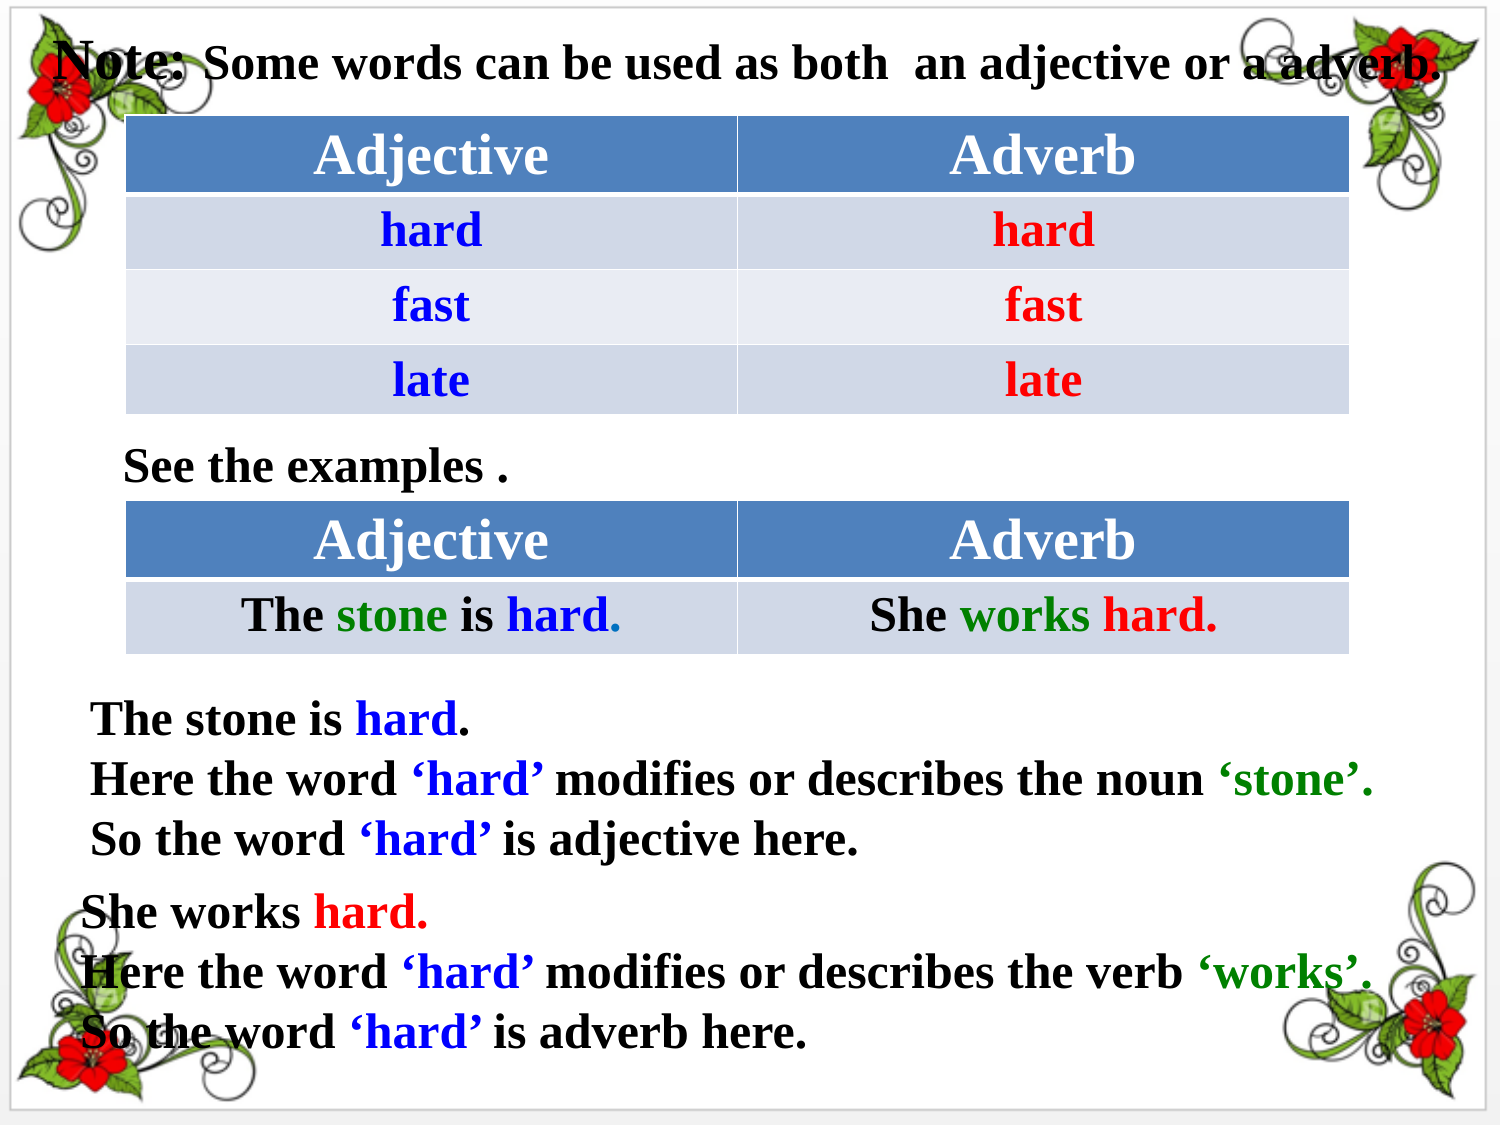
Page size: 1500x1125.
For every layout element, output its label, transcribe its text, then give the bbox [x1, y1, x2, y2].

table_cell fast [126, 270, 737, 344]
table_cell hard [126, 197, 737, 269]
table_header Adjective [126, 116, 737, 192]
table_cell late [738, 345, 1349, 414]
text_box She works hard. Here the word ‘hard’ modifies or describes the verb ‘works’. So the word ‘hard’ is adverb here. [63, 860, 1427, 1077]
text_box See the examples . [106, 423, 577, 502]
table_cell fast [738, 270, 1349, 344]
table_cell late [126, 345, 737, 414]
table_header Adverb [738, 116, 1349, 192]
text_box The stone is hard. Here the word ‘hard’ modifies or describes the noun ‘stone’. So the word ‘hard’ is adjective here. [73, 673, 1437, 877]
table_cell She works hard. [738, 582, 1349, 654]
table_header Adverb [738, 501, 1349, 577]
table_header Adjective [126, 501, 737, 577]
picture [0, 0, 1500, 1125]
table_cell hard [738, 197, 1349, 269]
table_cell The stone is hard. [126, 582, 737, 654]
text_box Note: Some words can be used as both an adjective or a adverb. [35, 10, 1464, 102]
